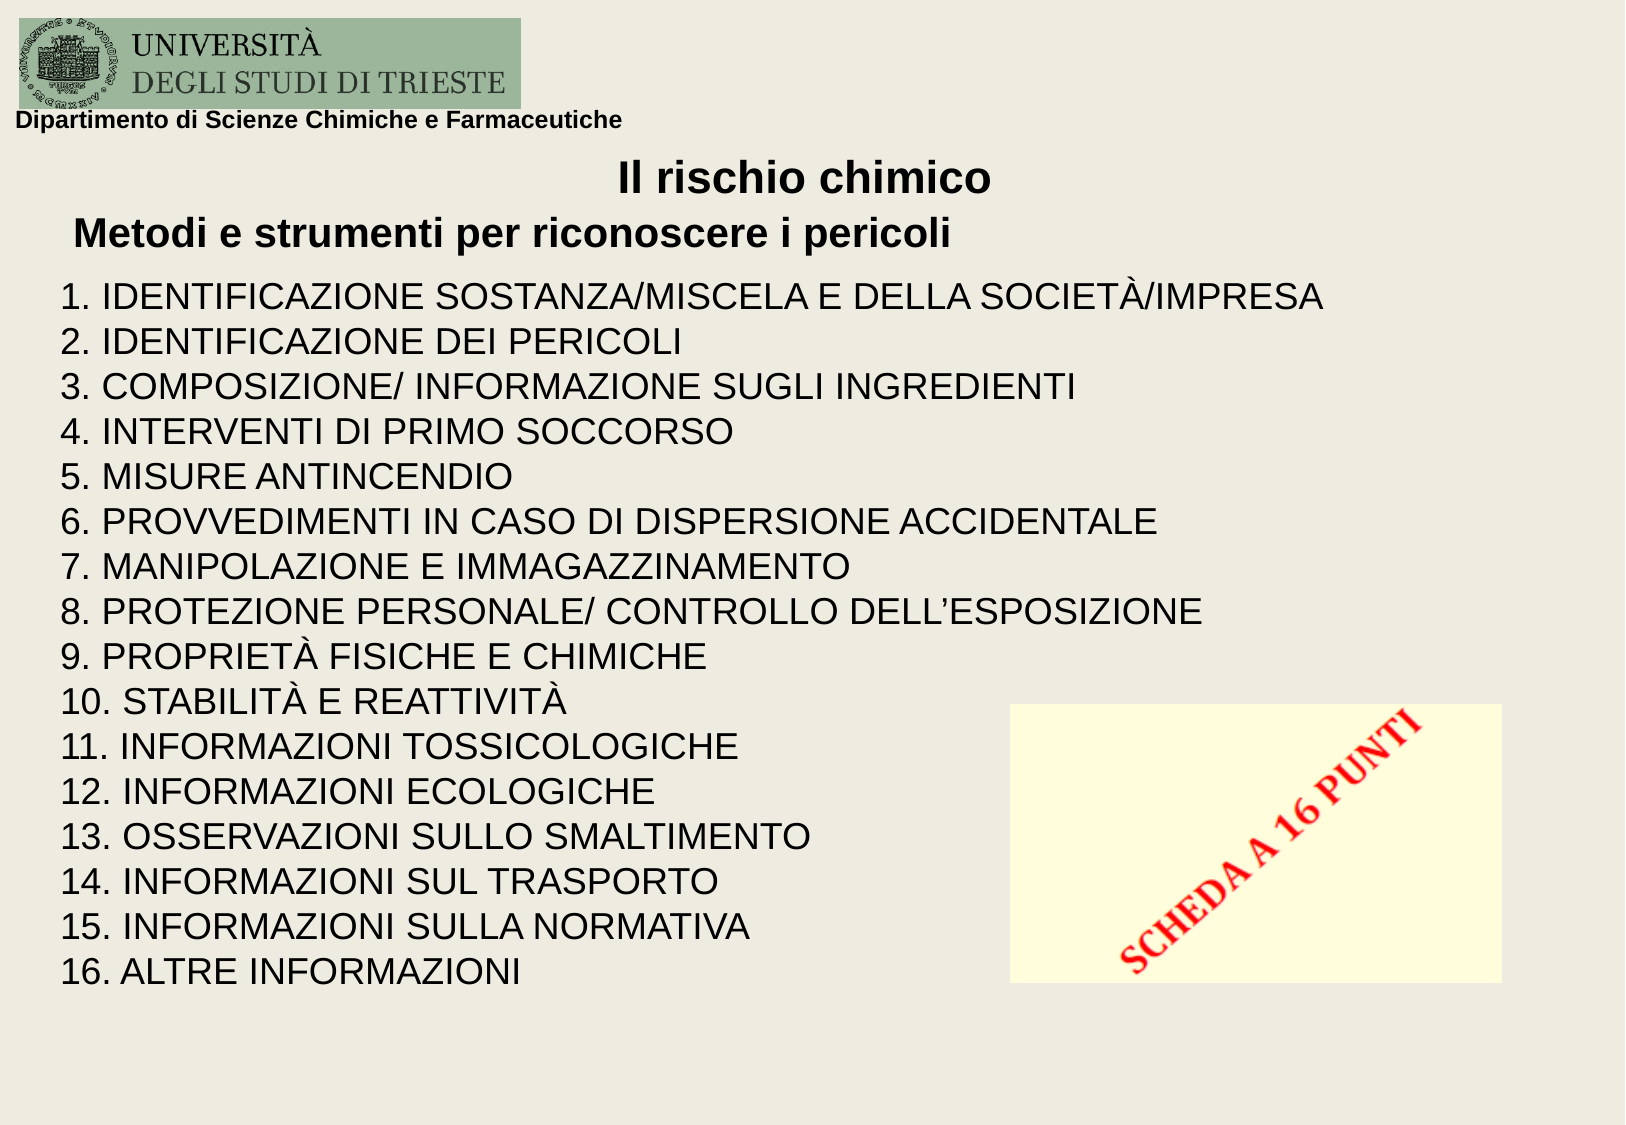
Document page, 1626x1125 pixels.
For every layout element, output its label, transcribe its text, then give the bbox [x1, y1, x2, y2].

text_box Il rischio chimico [22, 140, 1588, 211]
text_box 1. IDENTIFICAZIONE SOSTANZA/MISCELA E DELLA SOCIETÀ/IMPRESA 2. IDENTIFICAZIONE DEI PERICOLI 3. COMPOSIZIONE/ INFORMAZIONE SUGLI INGREDIENTI 4. INTERVENTI DI PRIMO SOCCORSO 5. MISURE ANTINCENDIO 6. PROVVEDIMENTI IN CASO DI DISPERSIONE ACCIDENTALE 7. MANIPOLAZIONE E IMMAGAZZINAMENTO 8. PROTEZIONE PERSONALE/ CONTROLLO DELL’ESPOSIZIONE 9. PROPRIETÀ FISICHE E CHIMICHE 10. STABILITÀ E REATTIVITÀ 11. INFORMAZIONI TOSSICOLOGICHE 12. INFORMAZIONI ECOLOGICHE 13. OSSERVAZIONI SULLO SMALTIMENTO 14. INFORMAZIONI SUL TRASPORTO 15. INFORMAZIONI SULLA NORMATIVA 16. ALTRE INFORMAZIONI [45, 264, 1506, 1000]
picture [1010, 703, 1502, 983]
text_box Dipartimento di Scienze Chimiche e Farmaceutiche [0, 95, 864, 141]
picture [18, 17, 521, 110]
text_box Metodi e strumenti per riconoscere i pericoli [58, 198, 967, 264]
